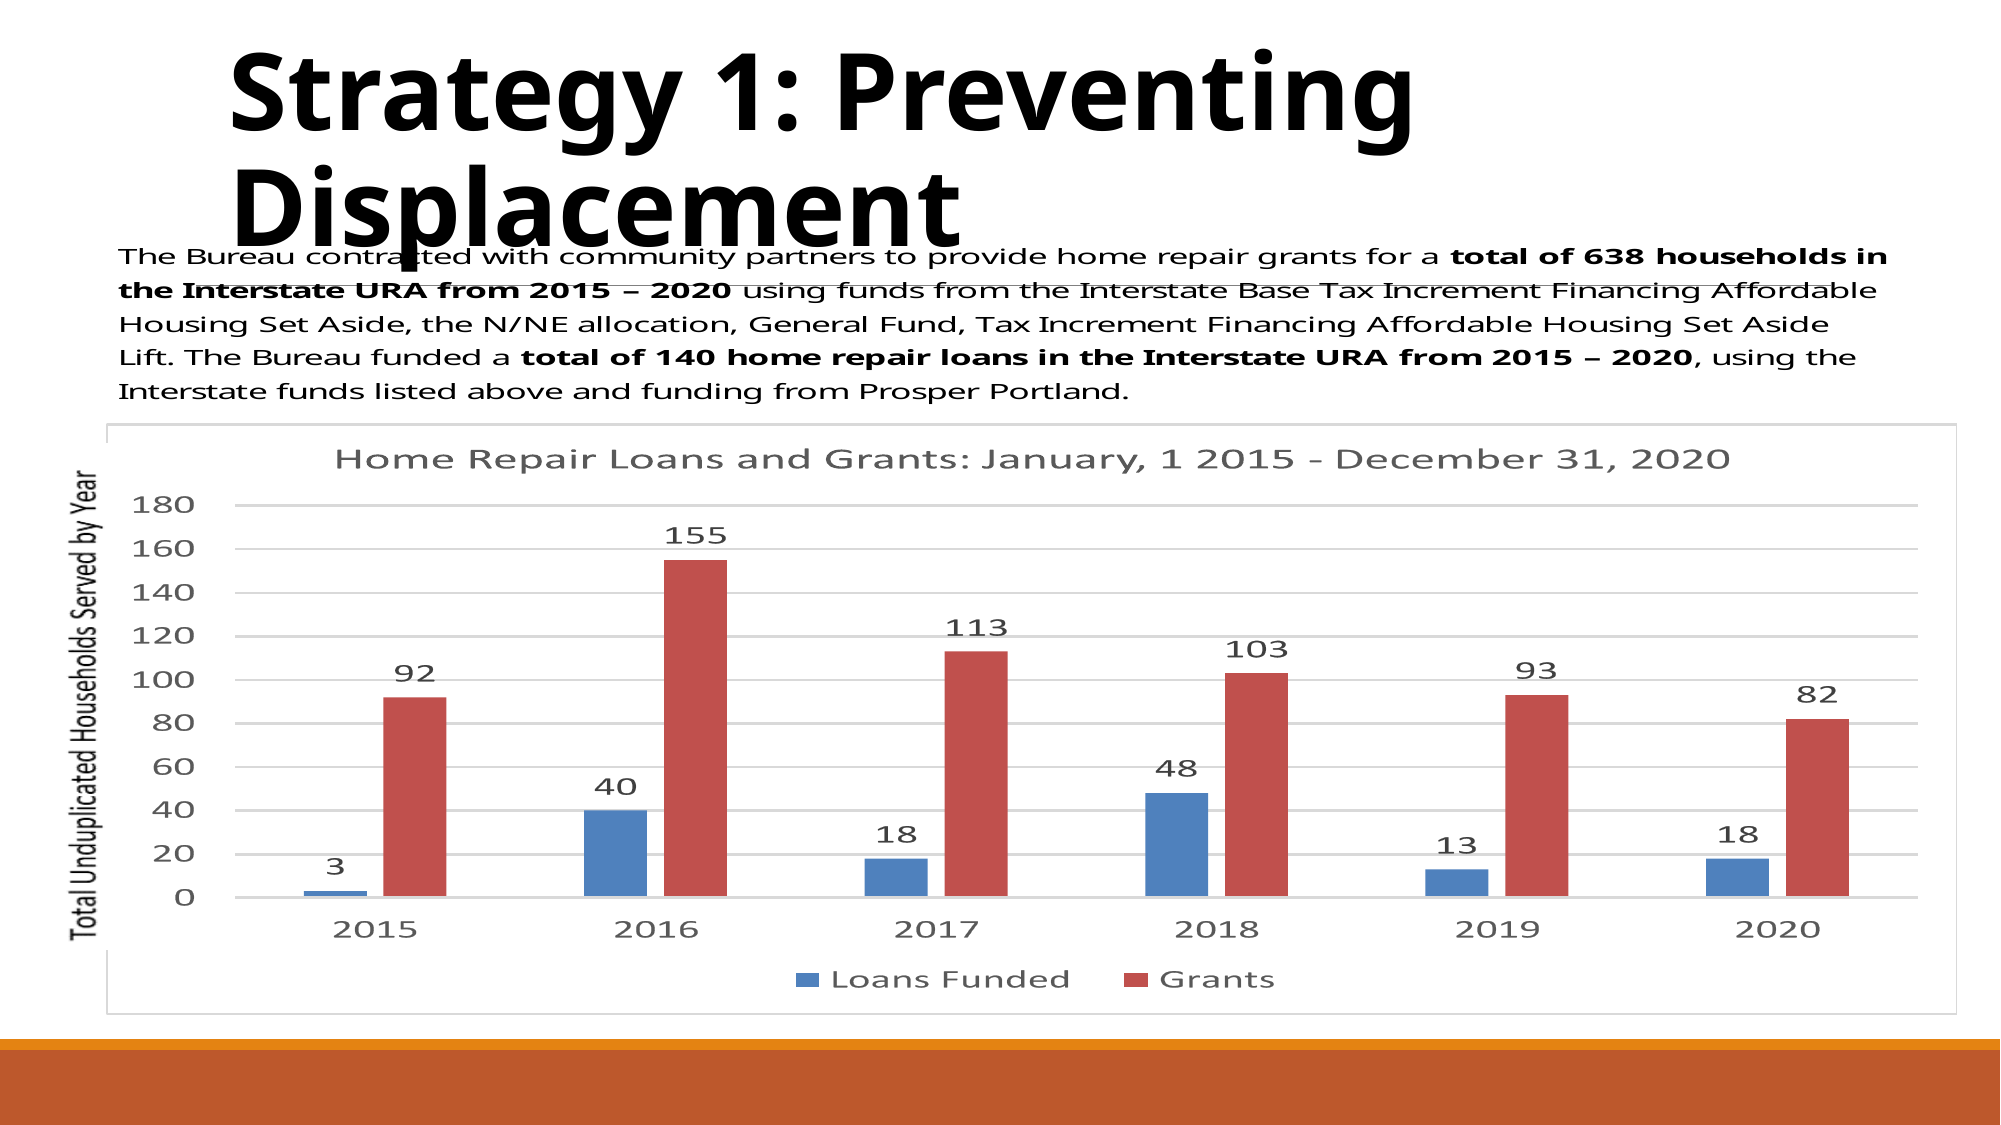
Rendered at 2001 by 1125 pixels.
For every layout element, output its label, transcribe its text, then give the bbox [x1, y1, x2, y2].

text_box Strategy 1: Preventing Displacement [213, 30, 1939, 214]
picture [31, 216, 1958, 1019]
